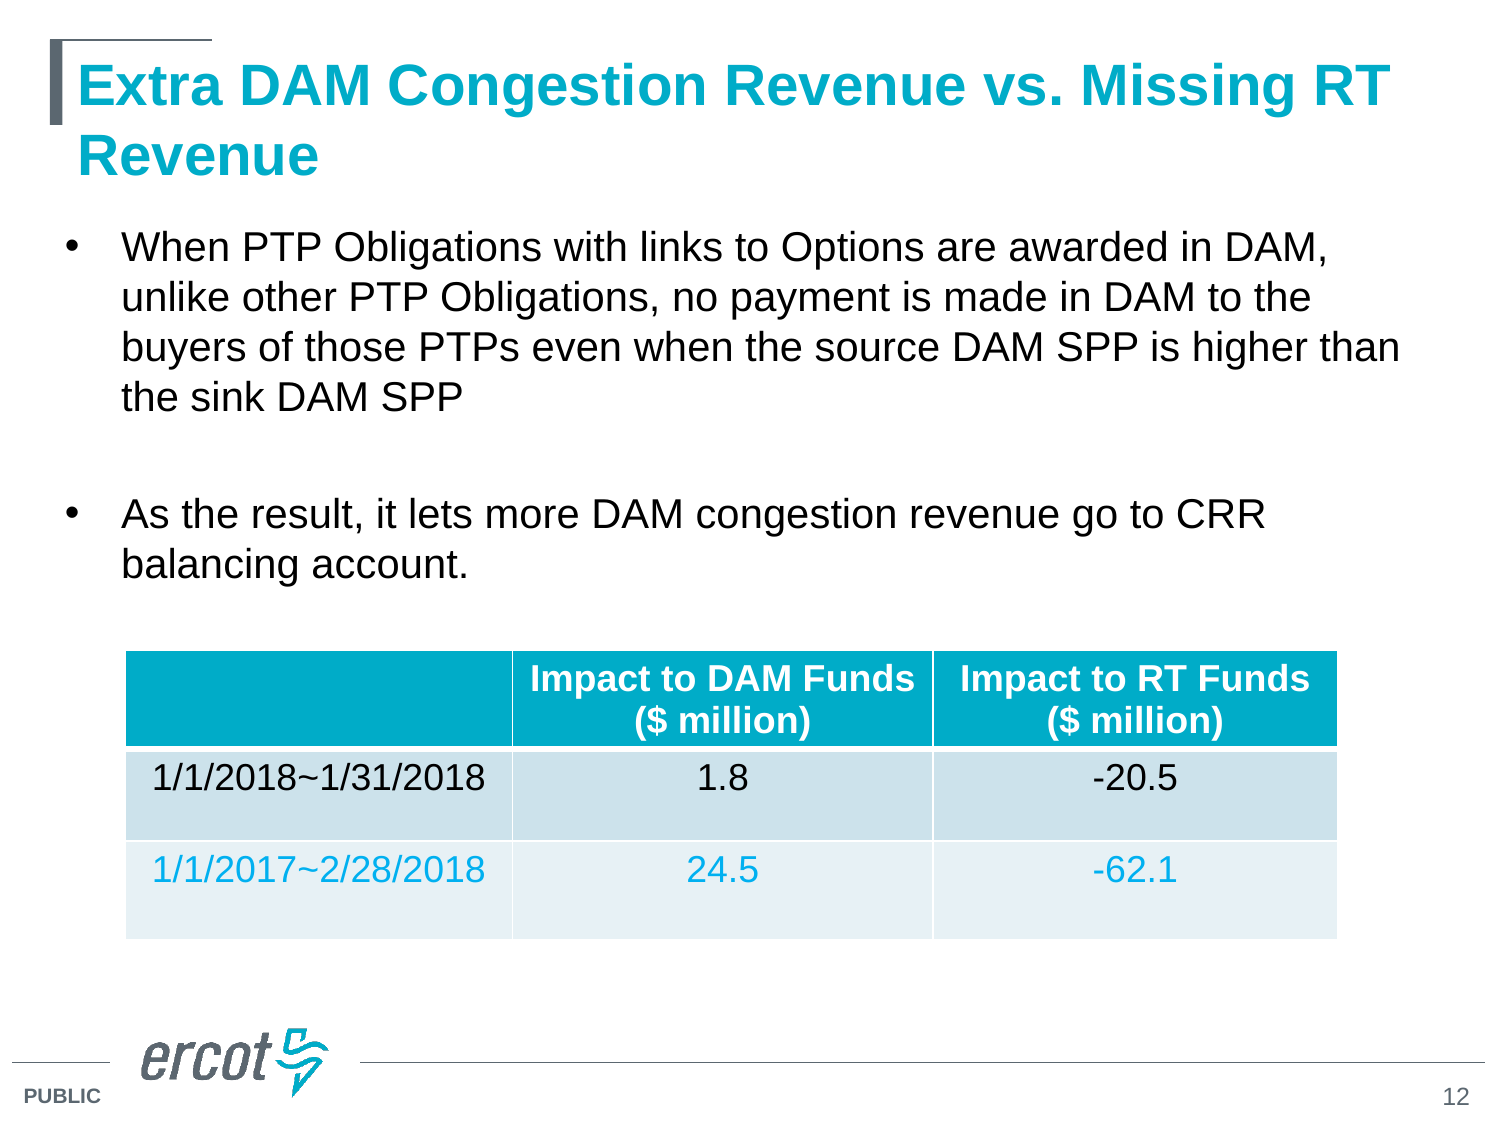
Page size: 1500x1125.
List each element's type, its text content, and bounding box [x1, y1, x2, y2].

title Extra DAM Congestion Revenue vs. Missing RT Revenue [62, 39, 1450, 212]
table_cell 1.8 [513, 752, 932, 840]
list When PTP Obligations with links to Options are awarded in DAM, unlike other PTP Obligations, no payment is made in DAM to the buyers of those PTPs even when the source DAM SPP is higher than the sink DAM SPP As the result, it lets more DAM congestion revenue go to CRR balancing account. [50, 212, 1450, 972]
picture [137, 1024, 332, 1100]
table_cell 24.5 [513, 842, 932, 939]
table_header [126, 651, 512, 746]
table_cell 1/1/2017~2/28/2018 [126, 842, 512, 939]
table_cell -20.5 [934, 752, 1337, 840]
table_cell -62.1 [934, 842, 1337, 939]
table_cell 1/1/2018~1/31/2018 [126, 752, 512, 840]
table_header Impact to RT Funds ($ million) [934, 651, 1337, 746]
table_header Impact to DAM Funds ($ million) [513, 651, 932, 746]
